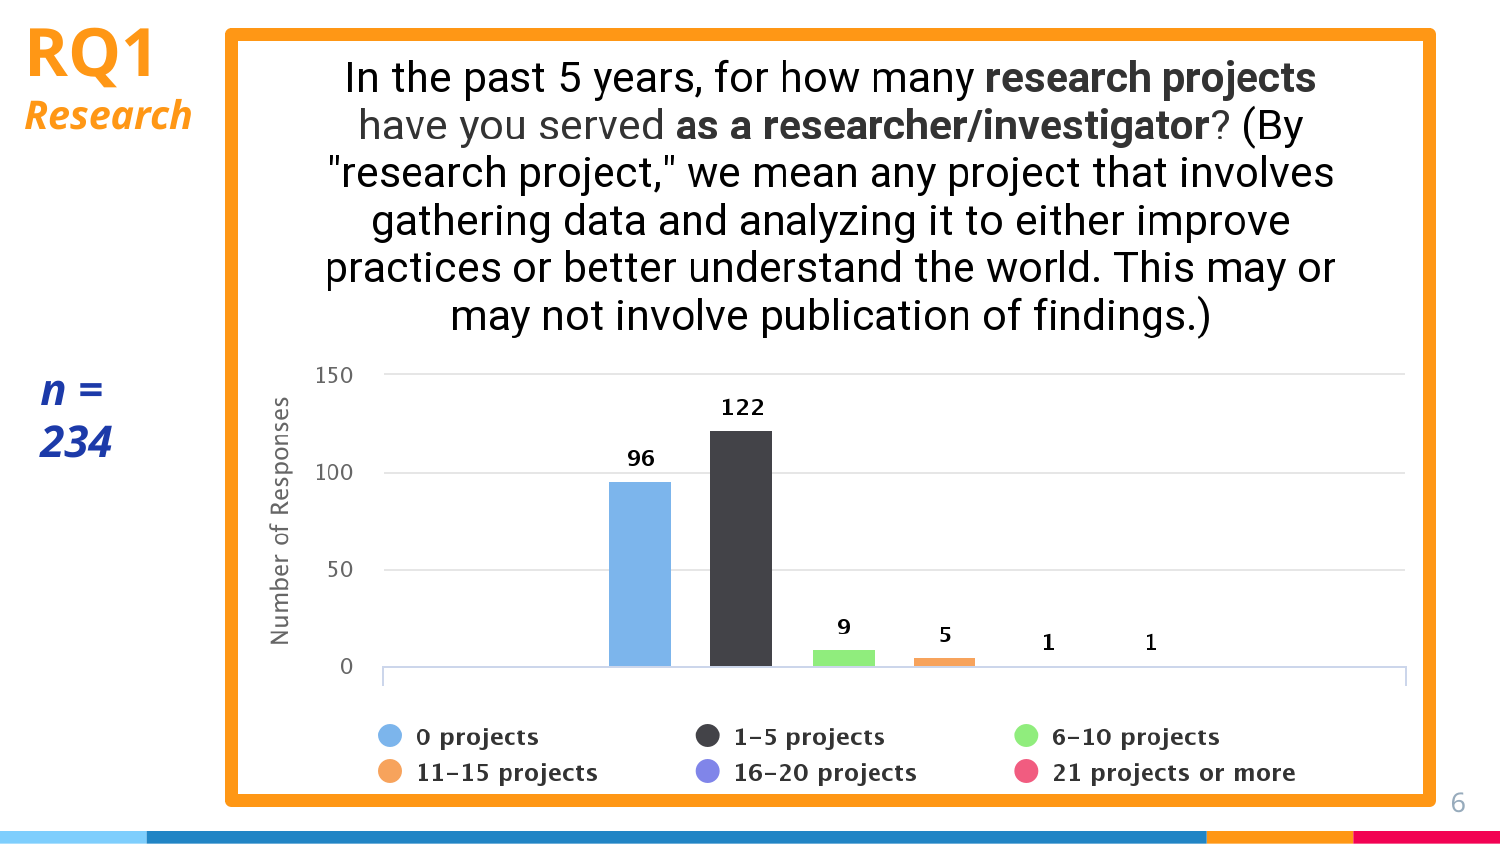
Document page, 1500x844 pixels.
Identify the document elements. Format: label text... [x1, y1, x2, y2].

picture [237, 40, 1424, 795]
slide_number 6 [1391, 770, 1482, 822]
title RQ1 Research [9, 11, 1070, 153]
text_box n = 234 [25, 346, 202, 416]
